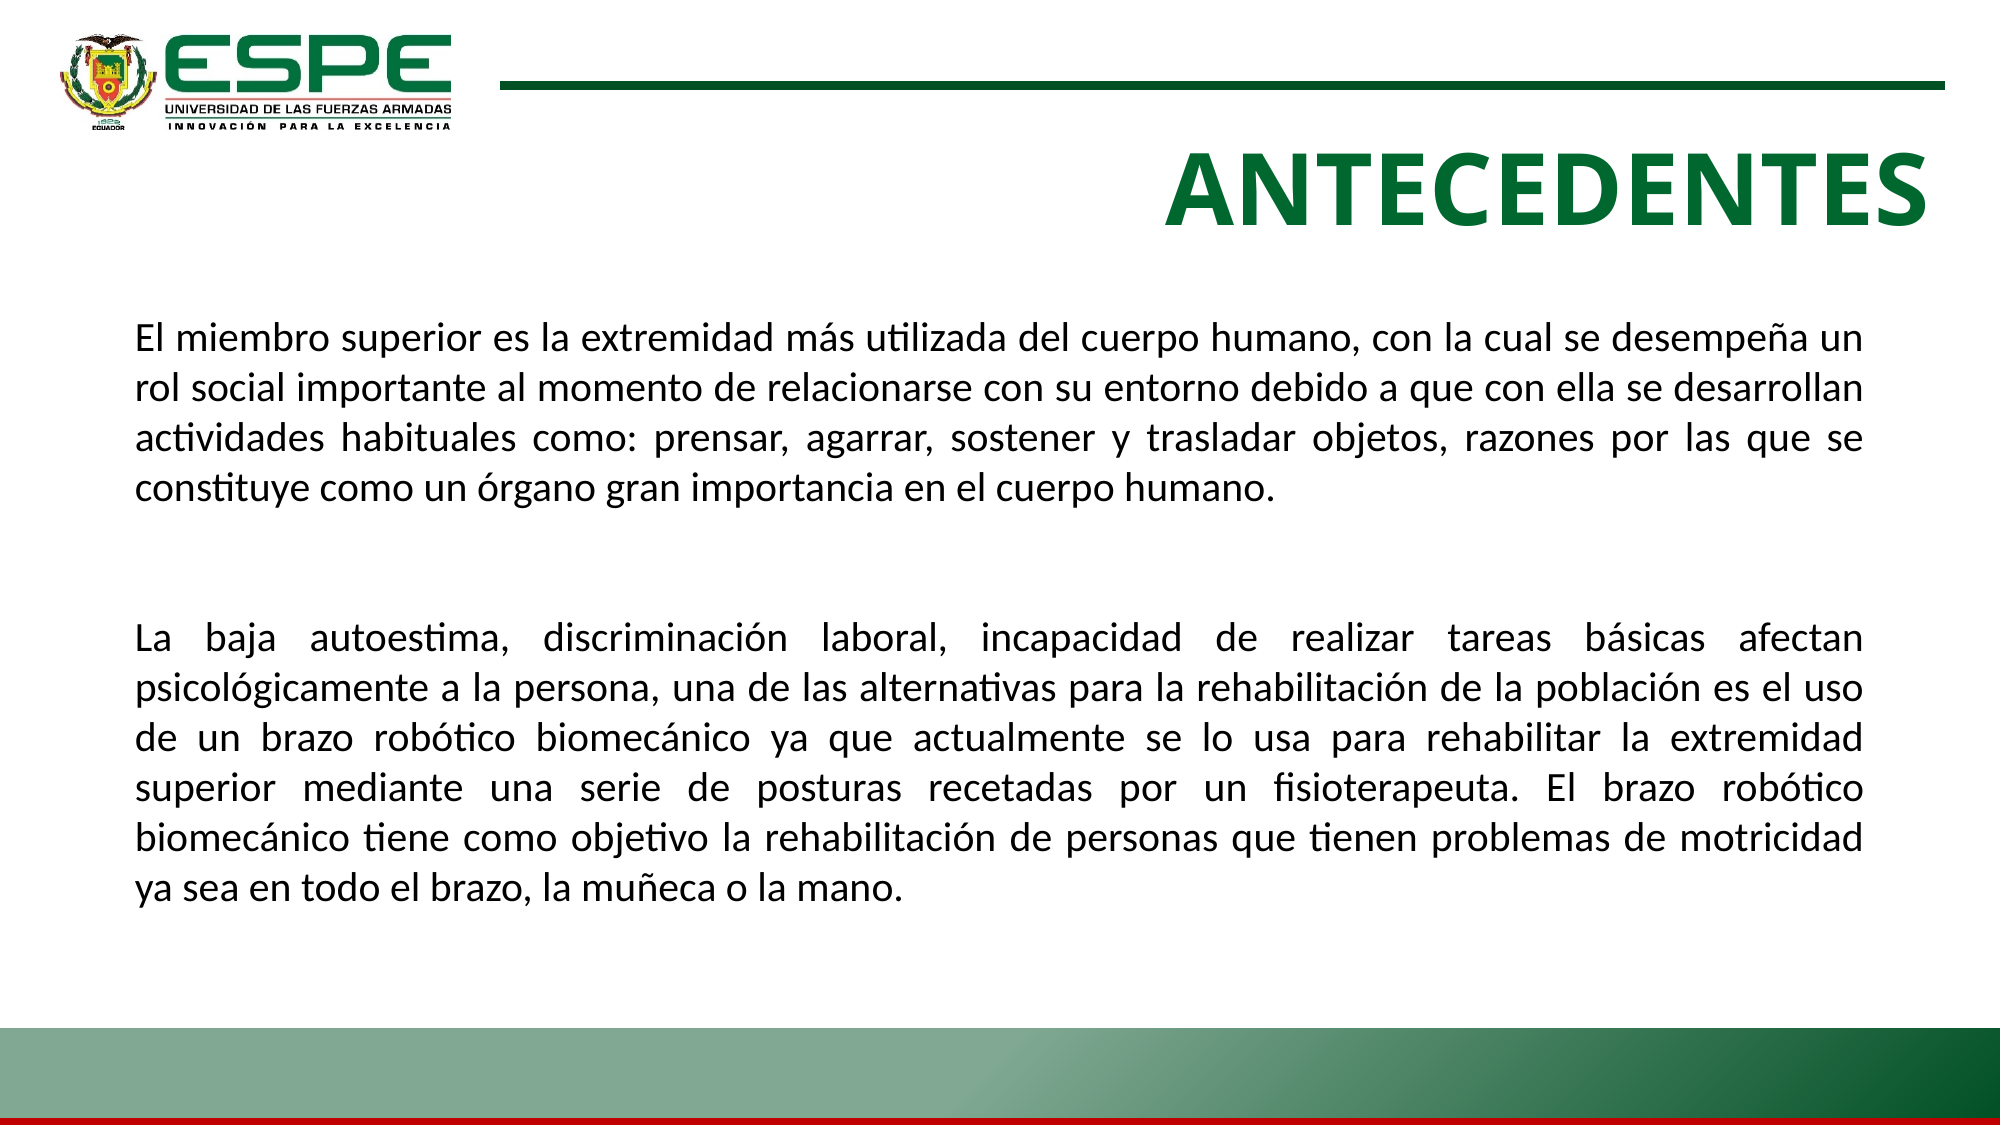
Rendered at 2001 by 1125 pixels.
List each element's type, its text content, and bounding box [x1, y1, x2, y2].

text_box [0, 1028, 2000, 1118]
picture [60, 34, 451, 130]
text_box El miembro superior es la extremidad más utilizada del cuerpo humano, con la cual se desempeña un rol social importante al momento de relacionarse con su entorno debido a que con ella se desarrollan actividades habituales como: prensar, agarrar, sostener y trasladar objetos, razones por las que se constituye como un órgano gran importancia en el cuerpo humano. La baja autoestima, discriminación laboral, incapacidad de realizar tareas básicas afectan psicológicamente a la persona, una de las alternativas para la rehabilitación de la población es el uso de un brazo robótico biomecánico ya que actualmente se lo usa para rehabilitar la extremidad superior mediante una serie de posturas recetadas por un fisioterapeuta. El brazo robótico biomecánico tiene como objetivo la rehabilitación de personas que tienen problemas de motricidad ya sea en todo el brazo, la muñeca o la mano. [120, 302, 1880, 1008]
title ANTECEDENTES [219, 93, 1945, 255]
